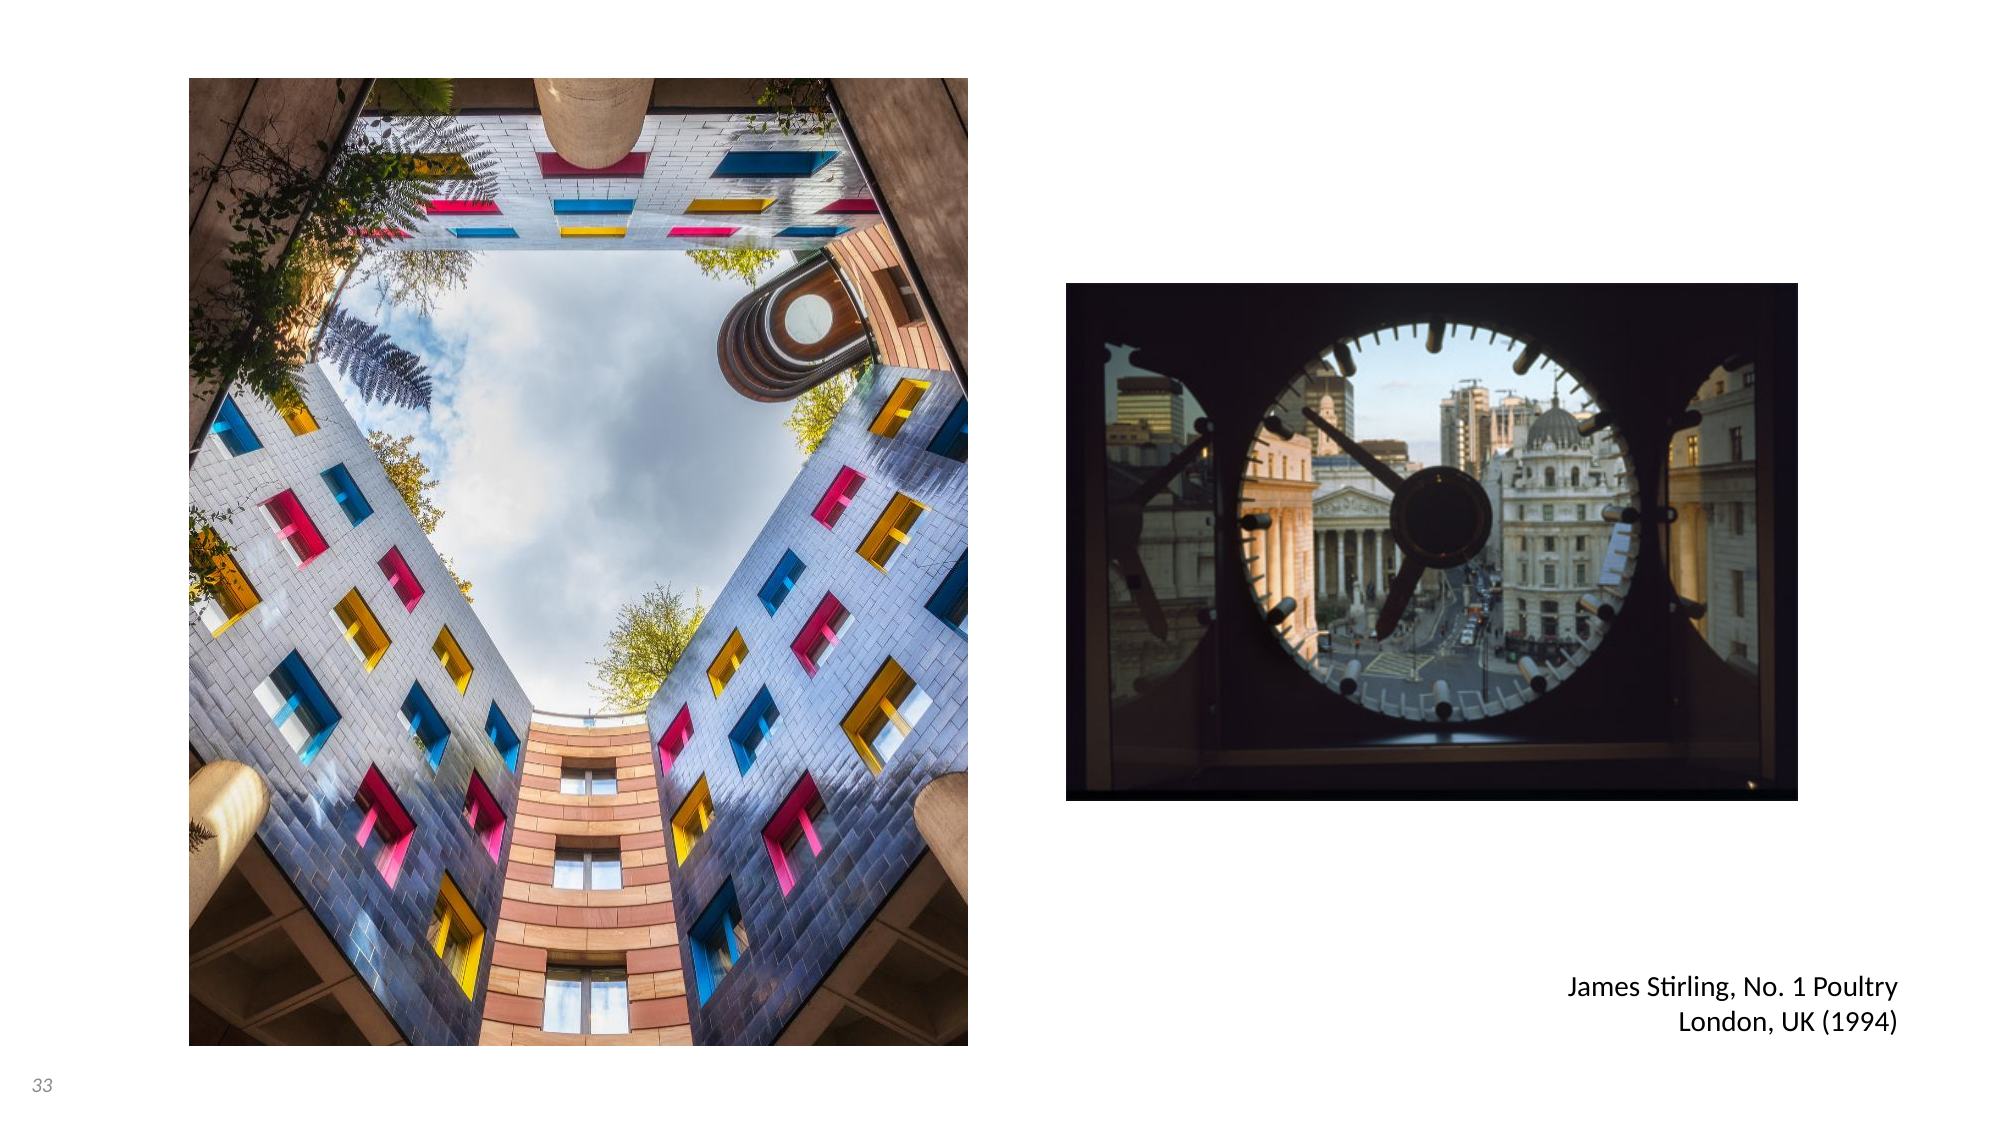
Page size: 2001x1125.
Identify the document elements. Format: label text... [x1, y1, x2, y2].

picture [1066, 283, 1798, 801]
picture [189, 78, 968, 1046]
slide_number 33 [16, 1053, 467, 1114]
text_box James Stirling, No. 1 Poultry London, UK (1994) [1123, 960, 1914, 1045]
